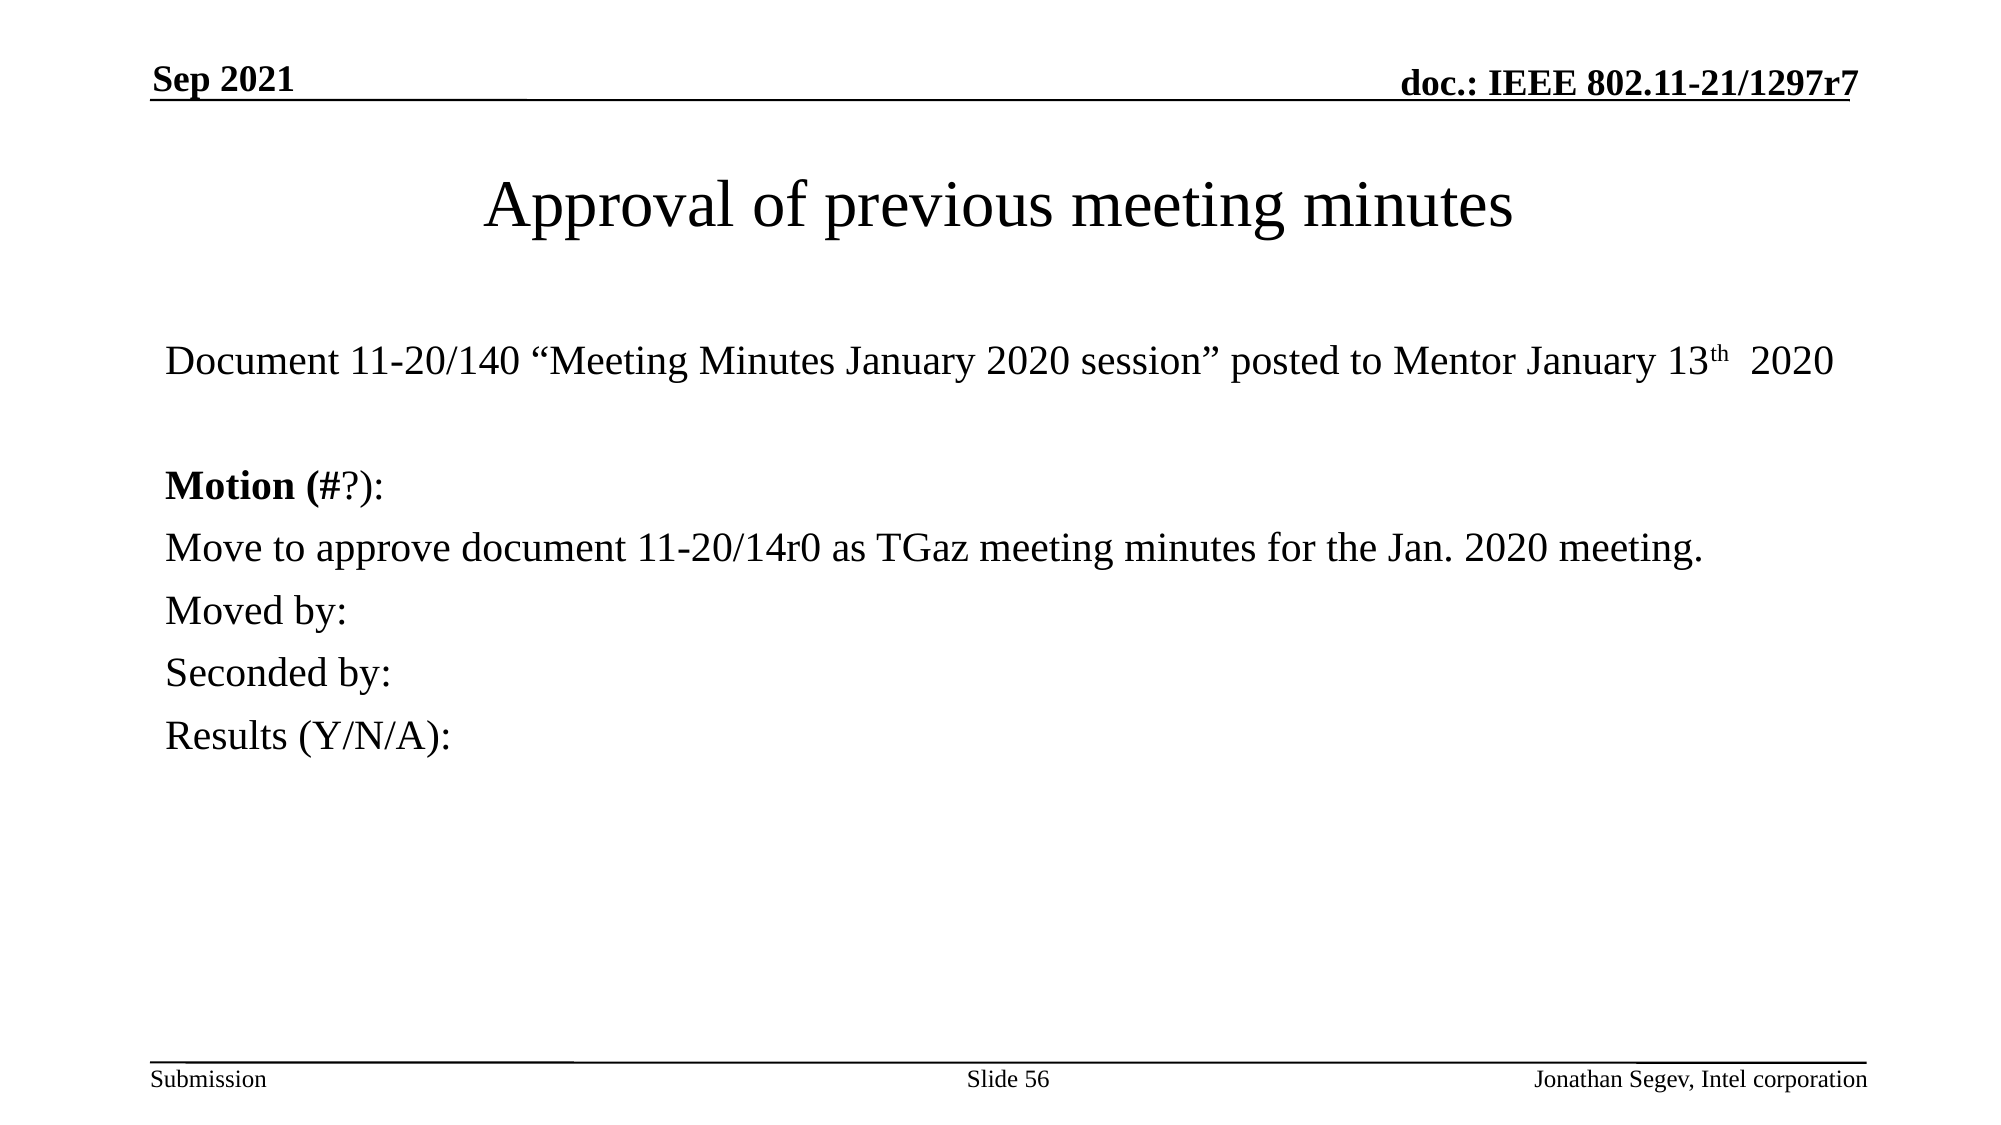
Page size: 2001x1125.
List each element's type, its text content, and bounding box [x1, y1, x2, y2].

title Approval of previous meeting minutes [149, 112, 1850, 288]
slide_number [152, 54, 563, 100]
slide_number Slide 56 [950, 1061, 1067, 1123]
footer Jonathan Segev, Intel corporation [1171, 1061, 1869, 1093]
list Document 11-20/140 “Meeting Minutes January 2020 session” posted to Mentor January 13th 2020 Motion (#?): Move to approve document 11-20/14r0 as TGaz meeting minutes for the Jan. 2020 meeting. Moved by: Seconded by: Results (Y/N/A): [149, 324, 1850, 1000]
